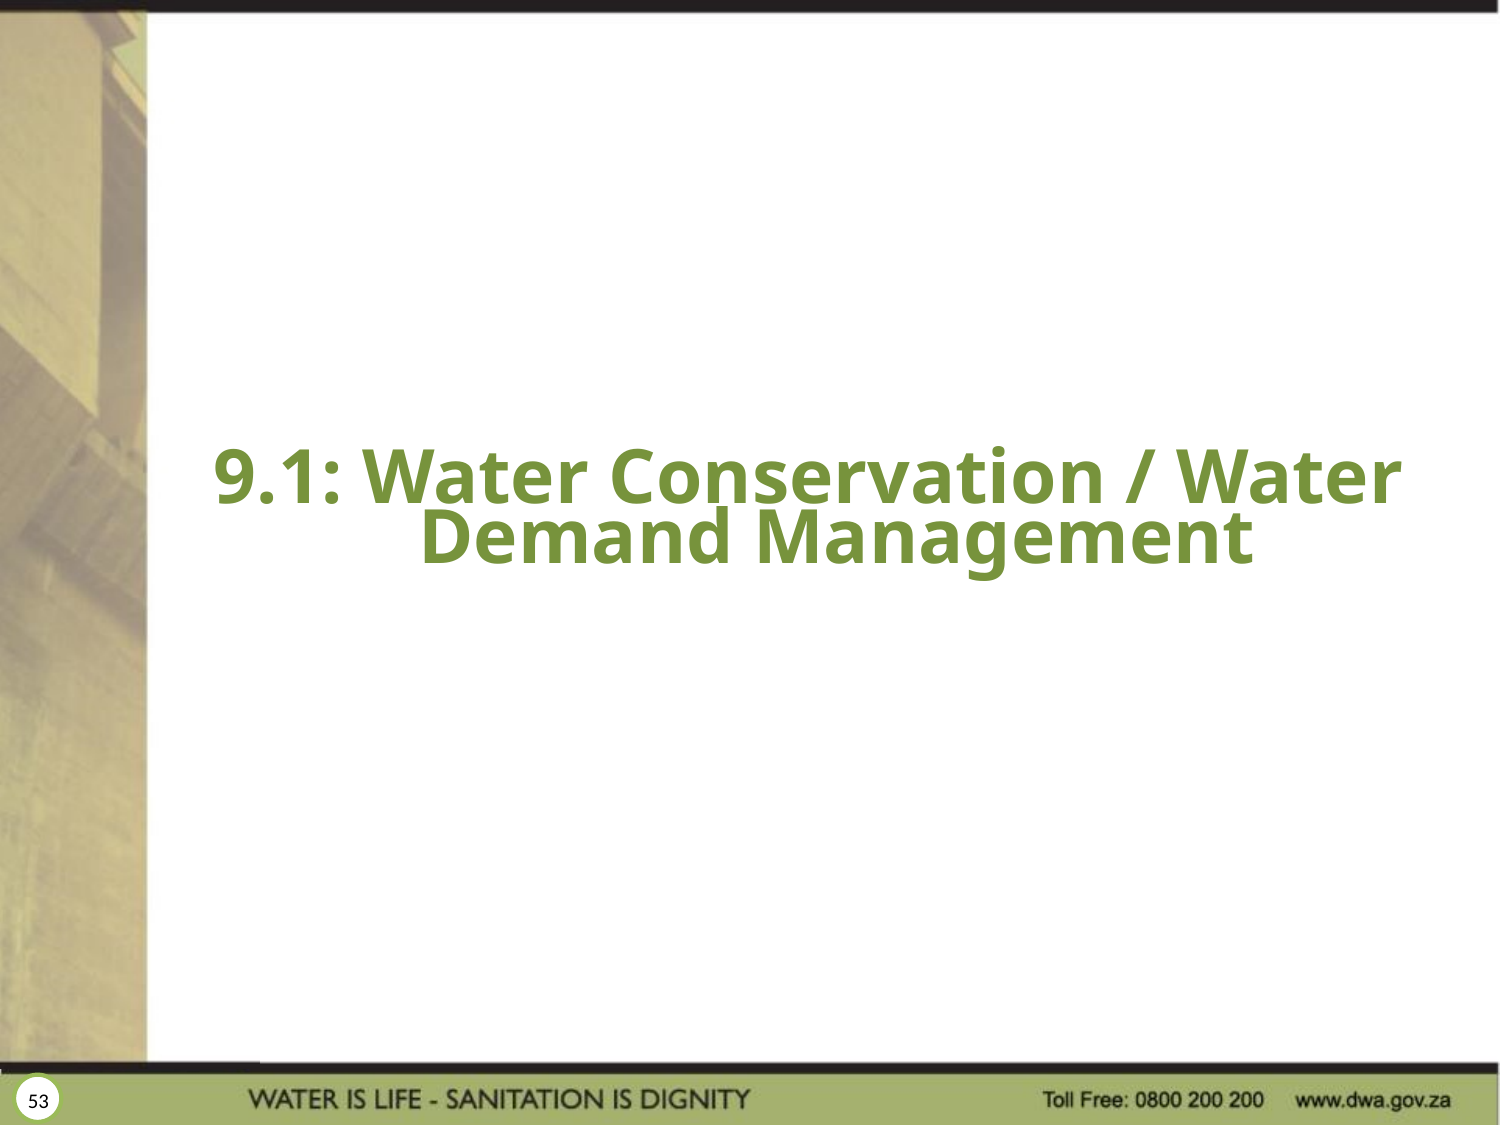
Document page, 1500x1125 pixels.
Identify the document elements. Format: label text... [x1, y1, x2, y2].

picture [0, 0, 1500, 1125]
title 9.1: Water Conservation / Water Demand Management [137, 424, 1481, 613]
